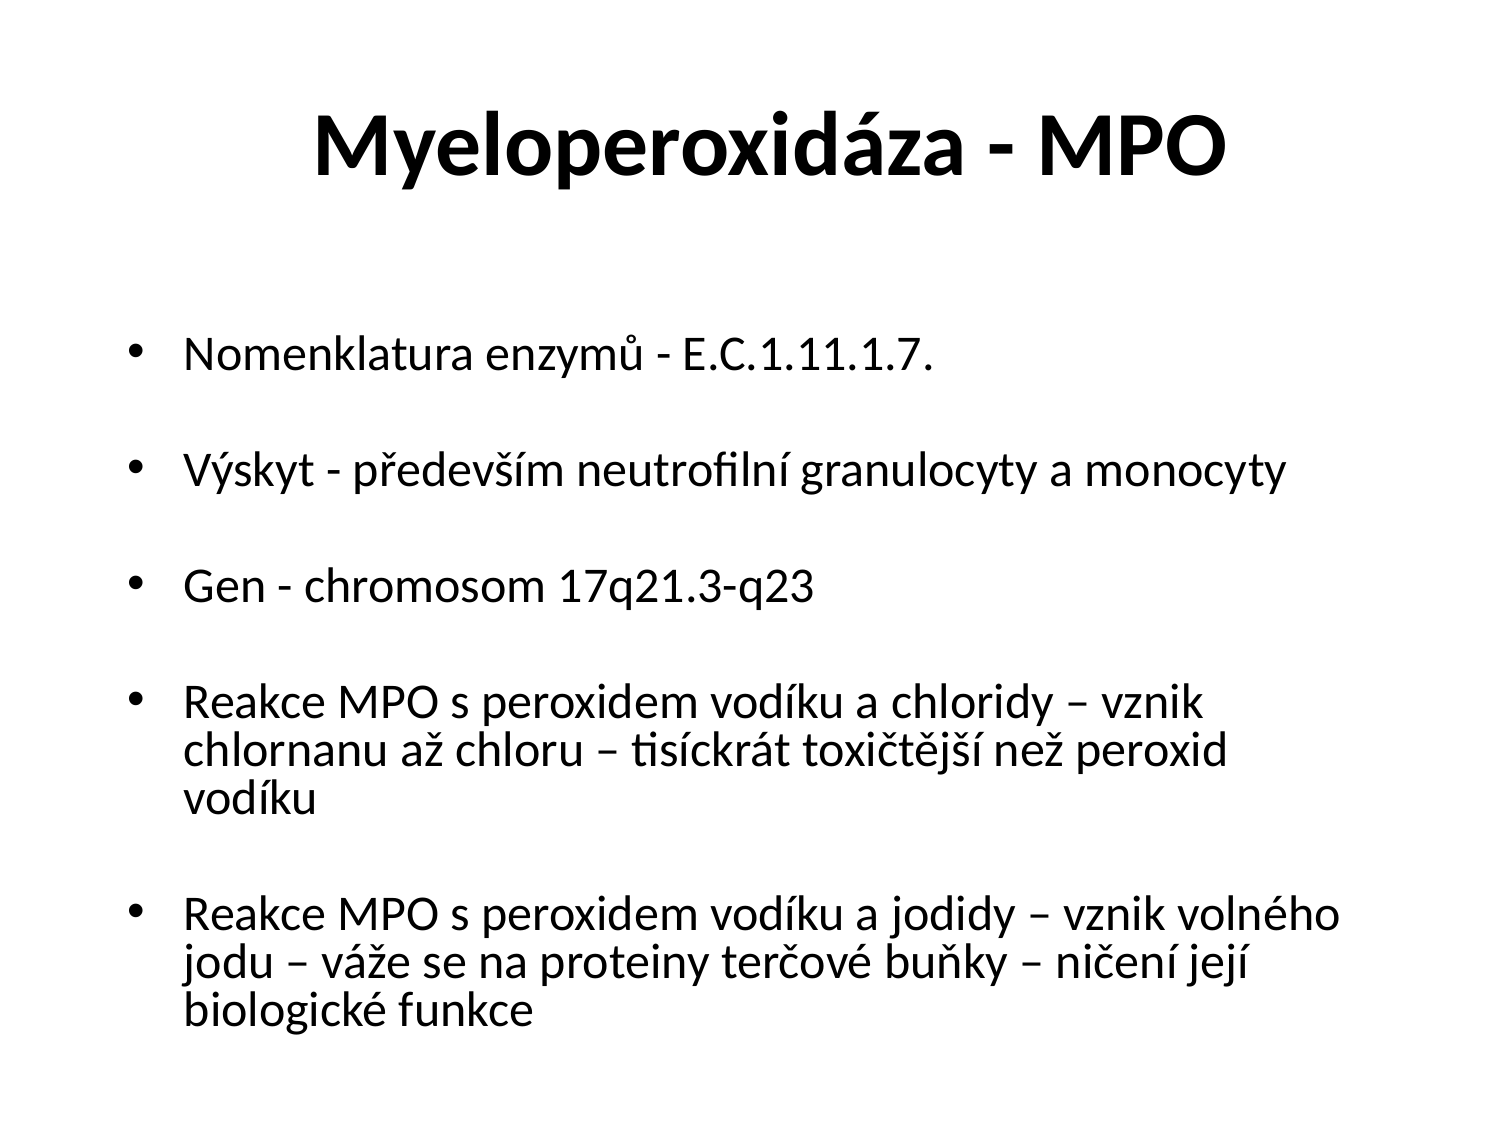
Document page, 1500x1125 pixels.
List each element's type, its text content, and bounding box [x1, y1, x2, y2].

title Myeloperoxidáza - MPO [75, 45, 1425, 233]
list Nomenklatura enzymů - E.C.1.11.1.7. Výskyt - především neutrofilní granulocyty a monocyty Gen - chromosom 17q21.3-q23 Reakce MPO s peroxidem vodíku a chloridy – vznik chlornanu až chloru – tisíckrát toxičtější než peroxid vodíku Reakce MPO s peroxidem vodíku a jodidy – vznik volného jodu – váže se na proteiny terčové buňky – ničení její biologické funkce [112, 324, 1388, 1125]
